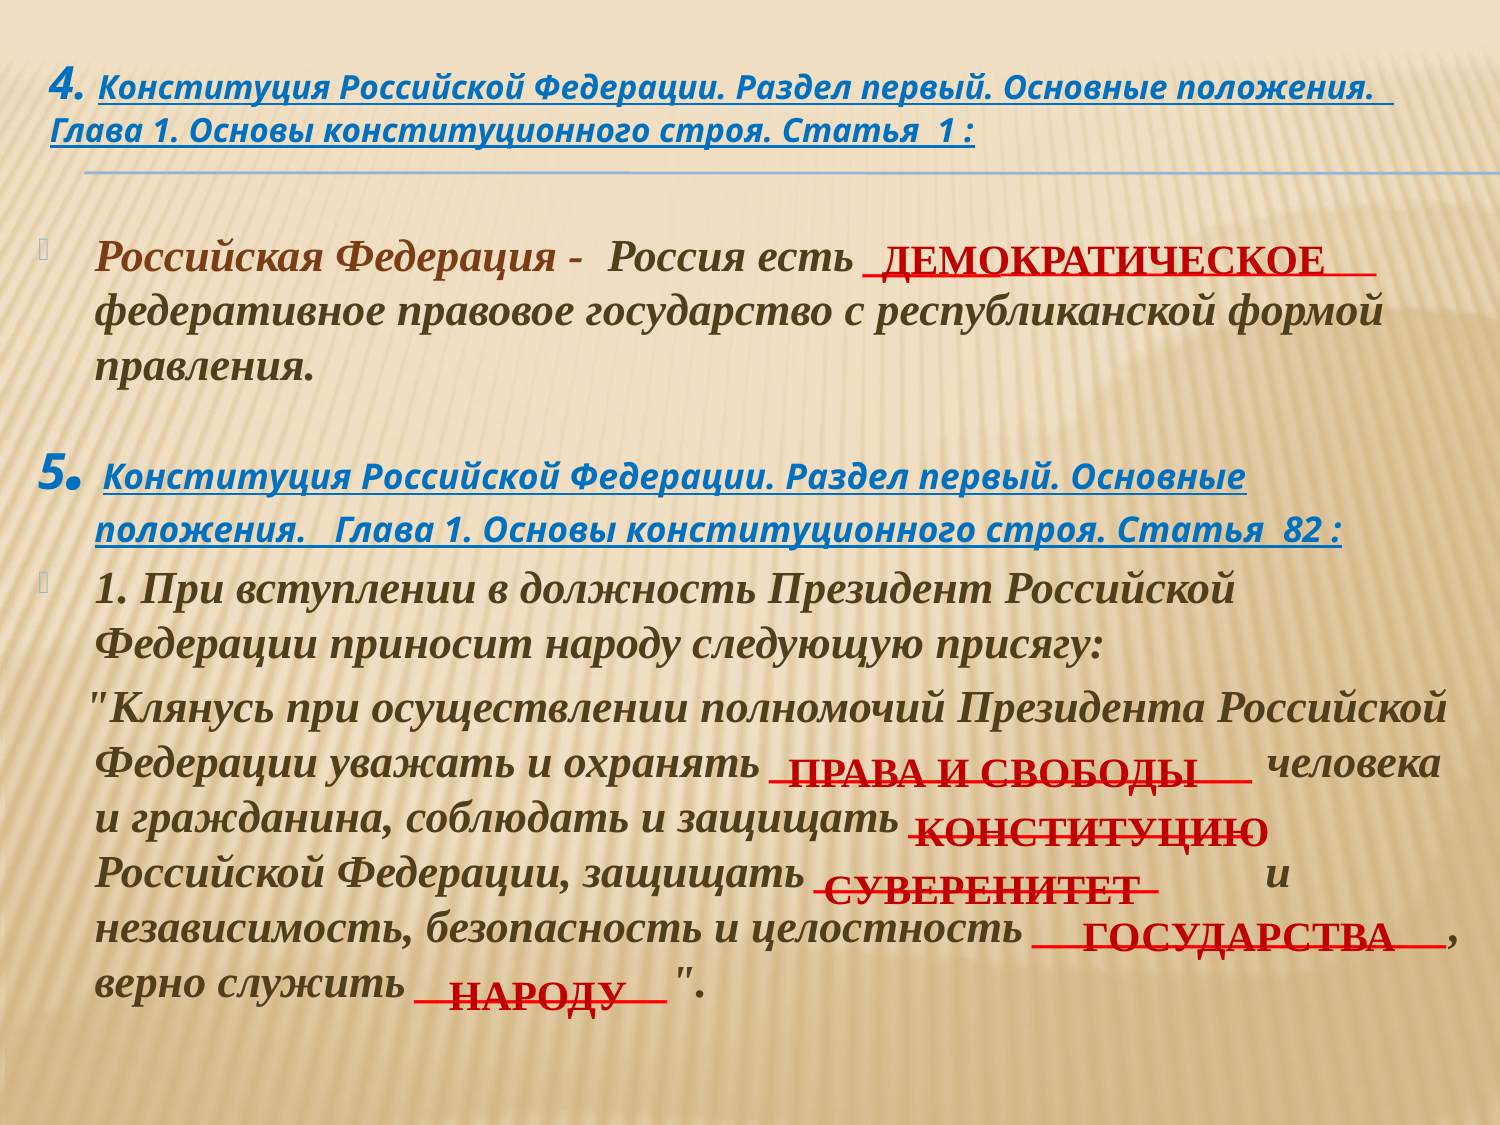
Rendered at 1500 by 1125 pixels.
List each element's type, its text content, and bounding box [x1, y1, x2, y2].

text_box НАРОДУ [434, 960, 643, 1026]
text_box ПРАВА И СВОБОДЫ [773, 738, 1243, 804]
text_box 4. Конституция Российской Федерации. Раздел первый. Основные положения. Глава 1. Основы конституционного строя. Статья 1 : [35, 46, 1465, 157]
text_box КОНСТИТУЦИЮ [878, 796, 1301, 862]
text_box ДЕМОКРАТИЧЕСКОЕ [867, 175, 1360, 291]
list Российская Федерация - Россия есть __________________________ федеративное правовое государство с республиканской формой правления. 5. Конституция Российской Федерации. Раздел первый. Основные положения. Глава 1. Основы конституционного строя. Статья 82 : 1. При вступлении в должность Президент Российской Федерации приносит народу следующую присягу: "Клянусь при осуществлении полномочий Президента Российской Федерации уважать и охранять _____________________ человека и гражданина, соблюдать и защищать _______________ Российской Федерации, защищать _______________ и независимость, безопасность и целостность __________________, верно служить ___________". [23, 35, 1477, 1102]
text_box СУВЕРЕНИТЕТ [808, 855, 1207, 921]
text_box ГОСУДАРСТВА [1067, 902, 1411, 968]
